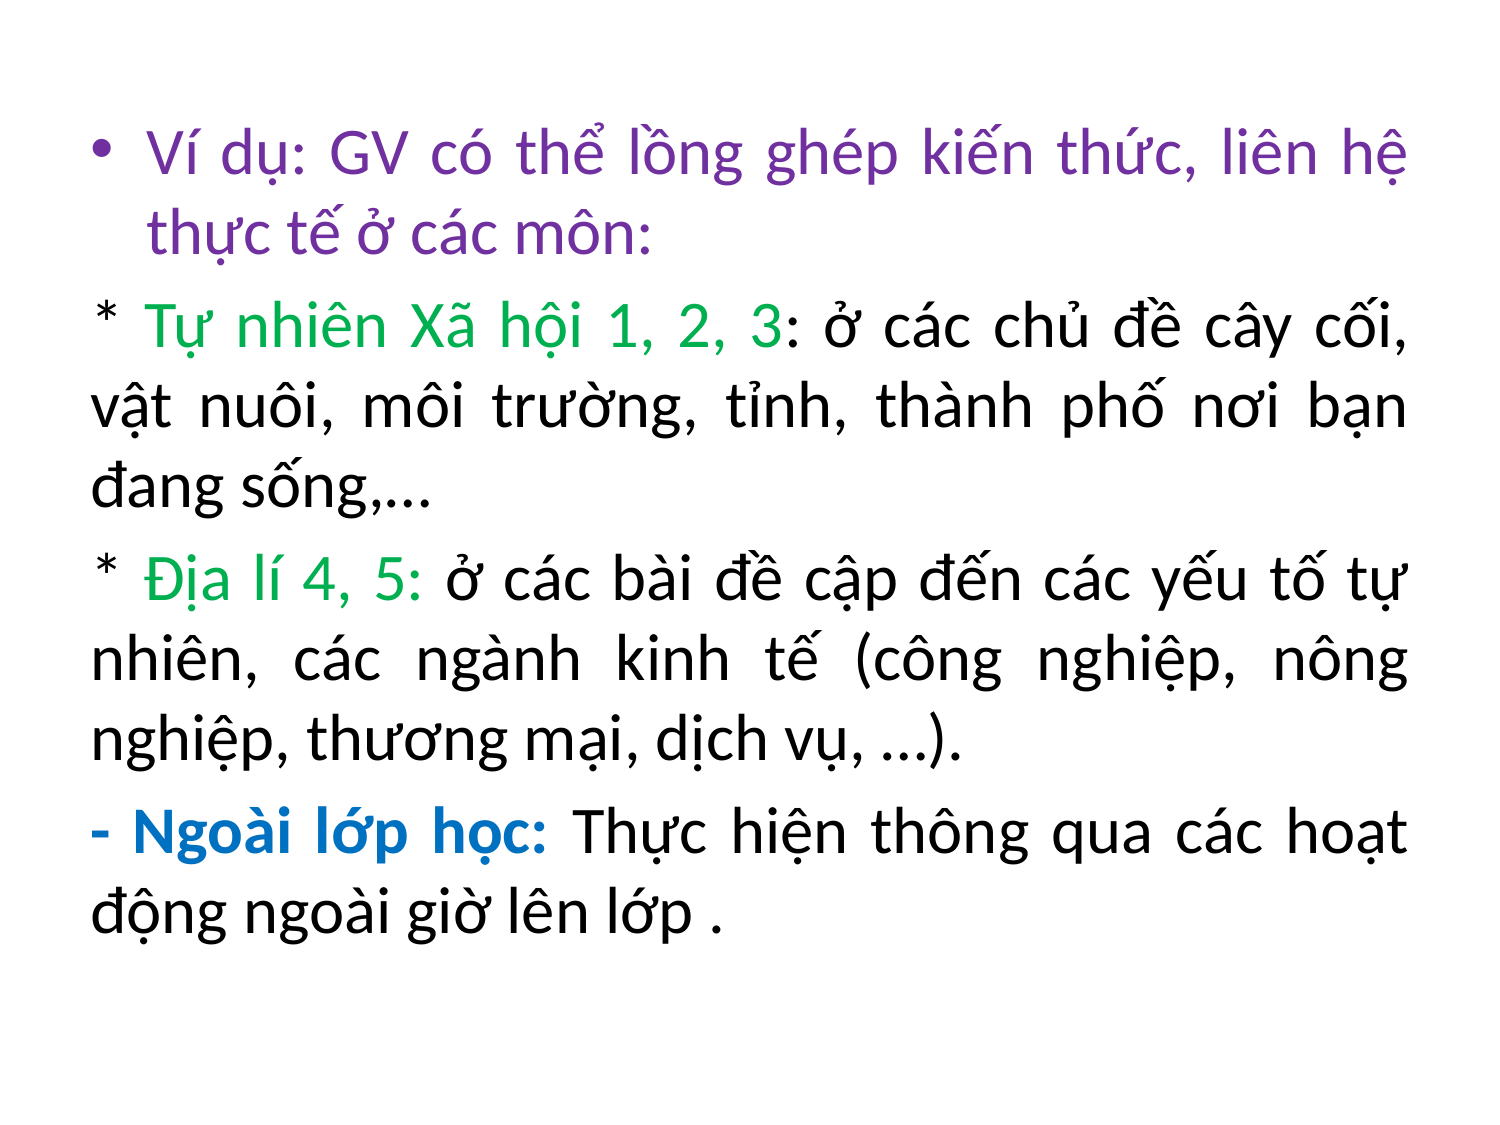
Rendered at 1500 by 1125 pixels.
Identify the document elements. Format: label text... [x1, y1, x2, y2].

list Ví dụ: GV có thể lồng ghép kiến thức, liên hệ thực tế ở các môn: * Tự nhiên Xã hội 1, 2, 3: ở các chủ đề cây cối, vật nuôi, môi trường, tỉnh, thành phố nơi bạn đang sống,… * Địa lí 4, 5: ở các bài đề cập đến các yếu tố tự nhiên, các ngành kinh tế (công nghiệp, nông nghiệp, thương mại, dịch vụ, …). - Ngoài lớp học: Thực hiện thông qua các hoạt động ngoài giờ lên lớp . [74, 99, 1426, 1006]
